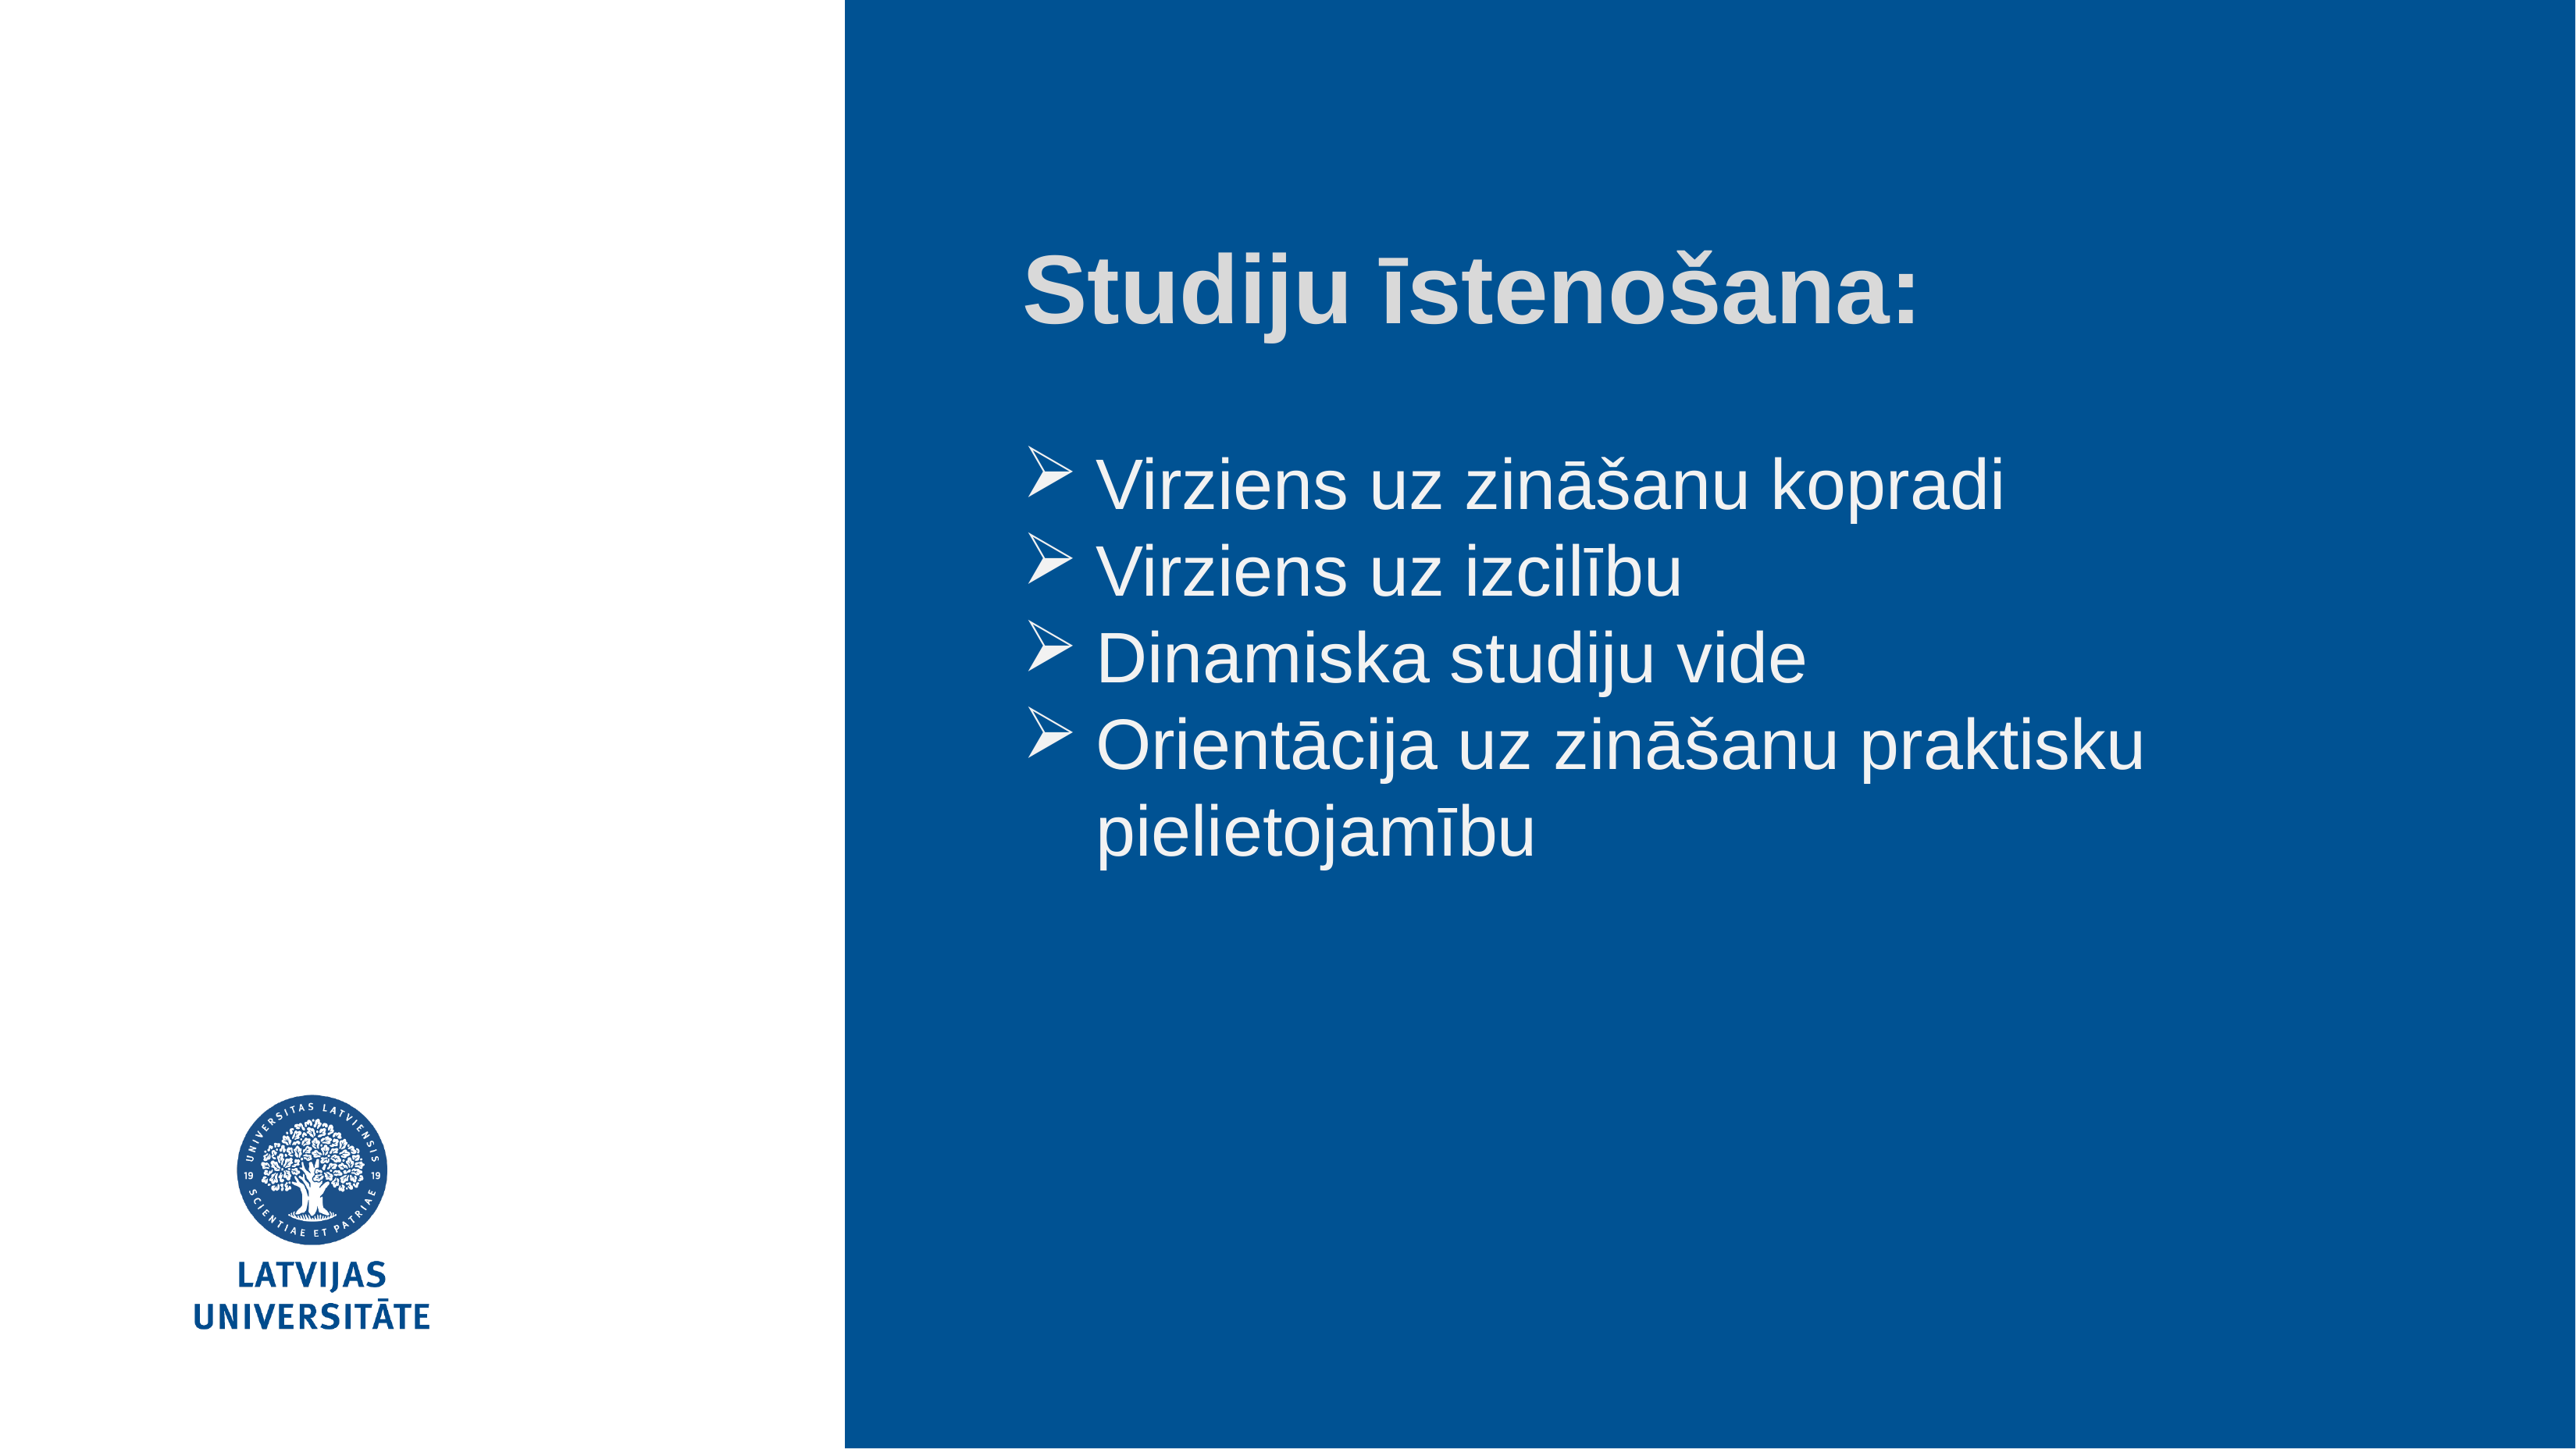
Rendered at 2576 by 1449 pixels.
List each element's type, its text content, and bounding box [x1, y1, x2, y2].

picture [194, 1095, 429, 1330]
list Studiju īstenošana: [1010, 247, 1993, 393]
list Virziens uz zināšanu kopradi Virziens uz izcilību Dinamiska studiju vide Orientācija uz zināšanu praktisku pielietojamību [1010, 431, 2176, 1340]
